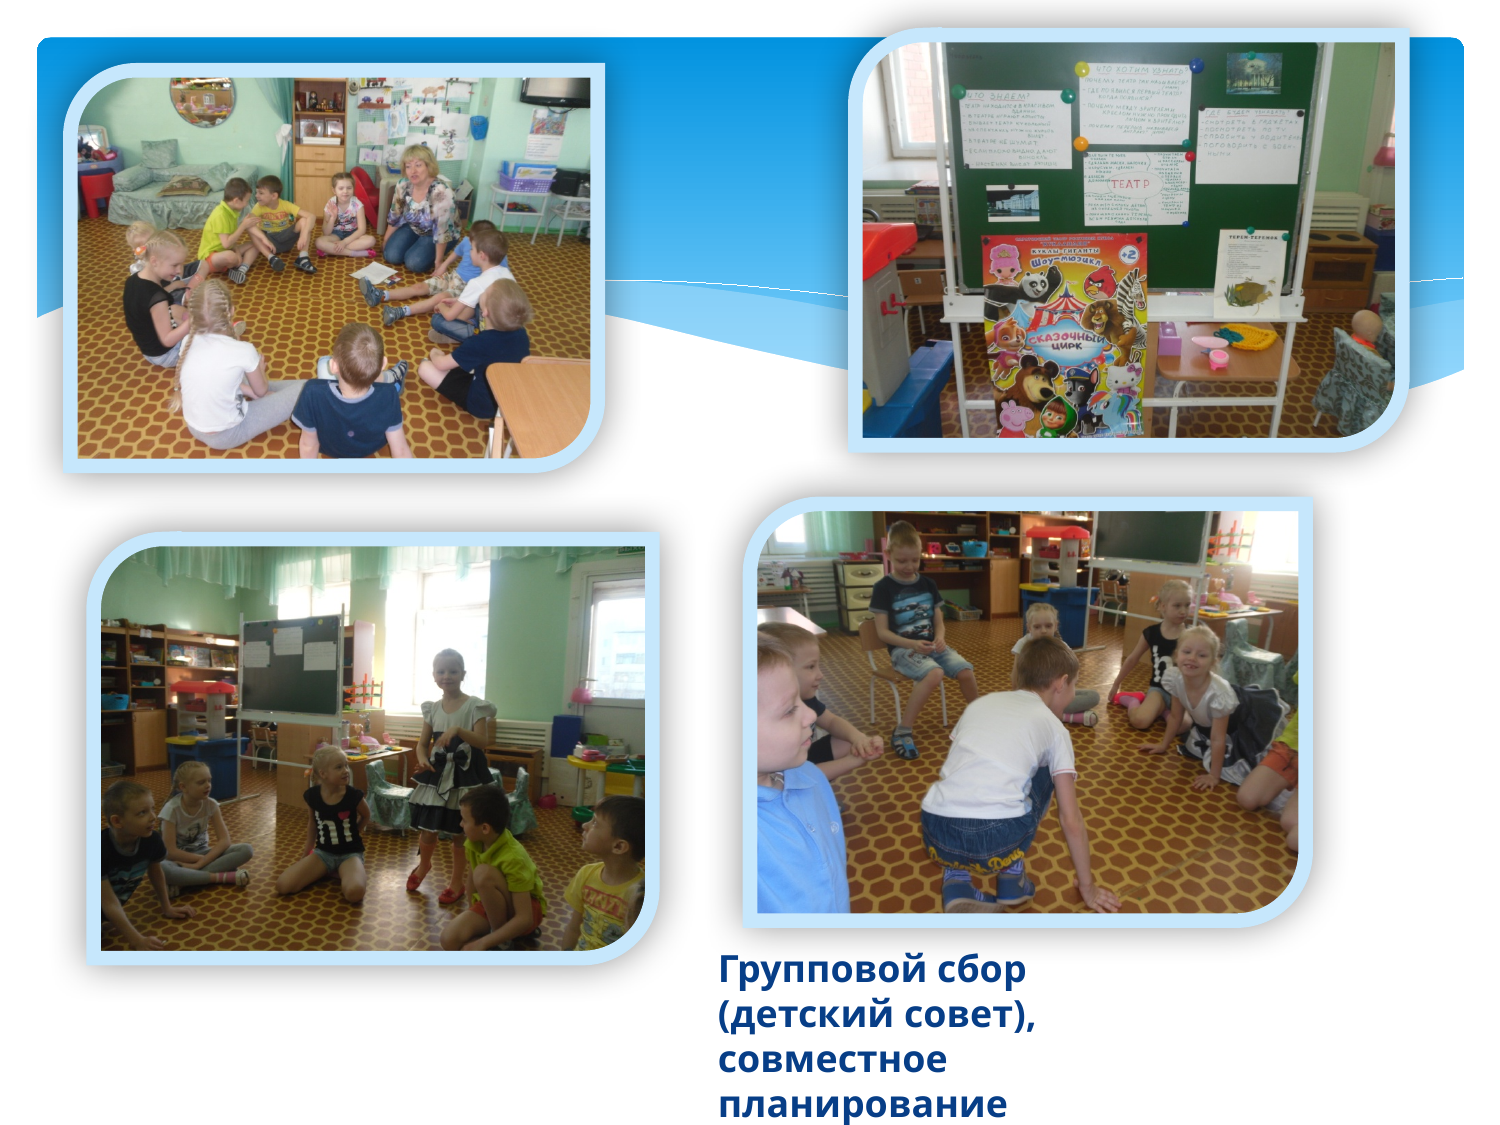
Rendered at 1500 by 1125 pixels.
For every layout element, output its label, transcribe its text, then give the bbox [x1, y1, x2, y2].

picture [855, 34, 1403, 446]
picture [70, 70, 598, 467]
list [749, 503, 1306, 921]
picture [93, 538, 653, 959]
text_box Групповой сбор (детский совет), совместное планирование деятельности [703, 937, 1207, 1125]
